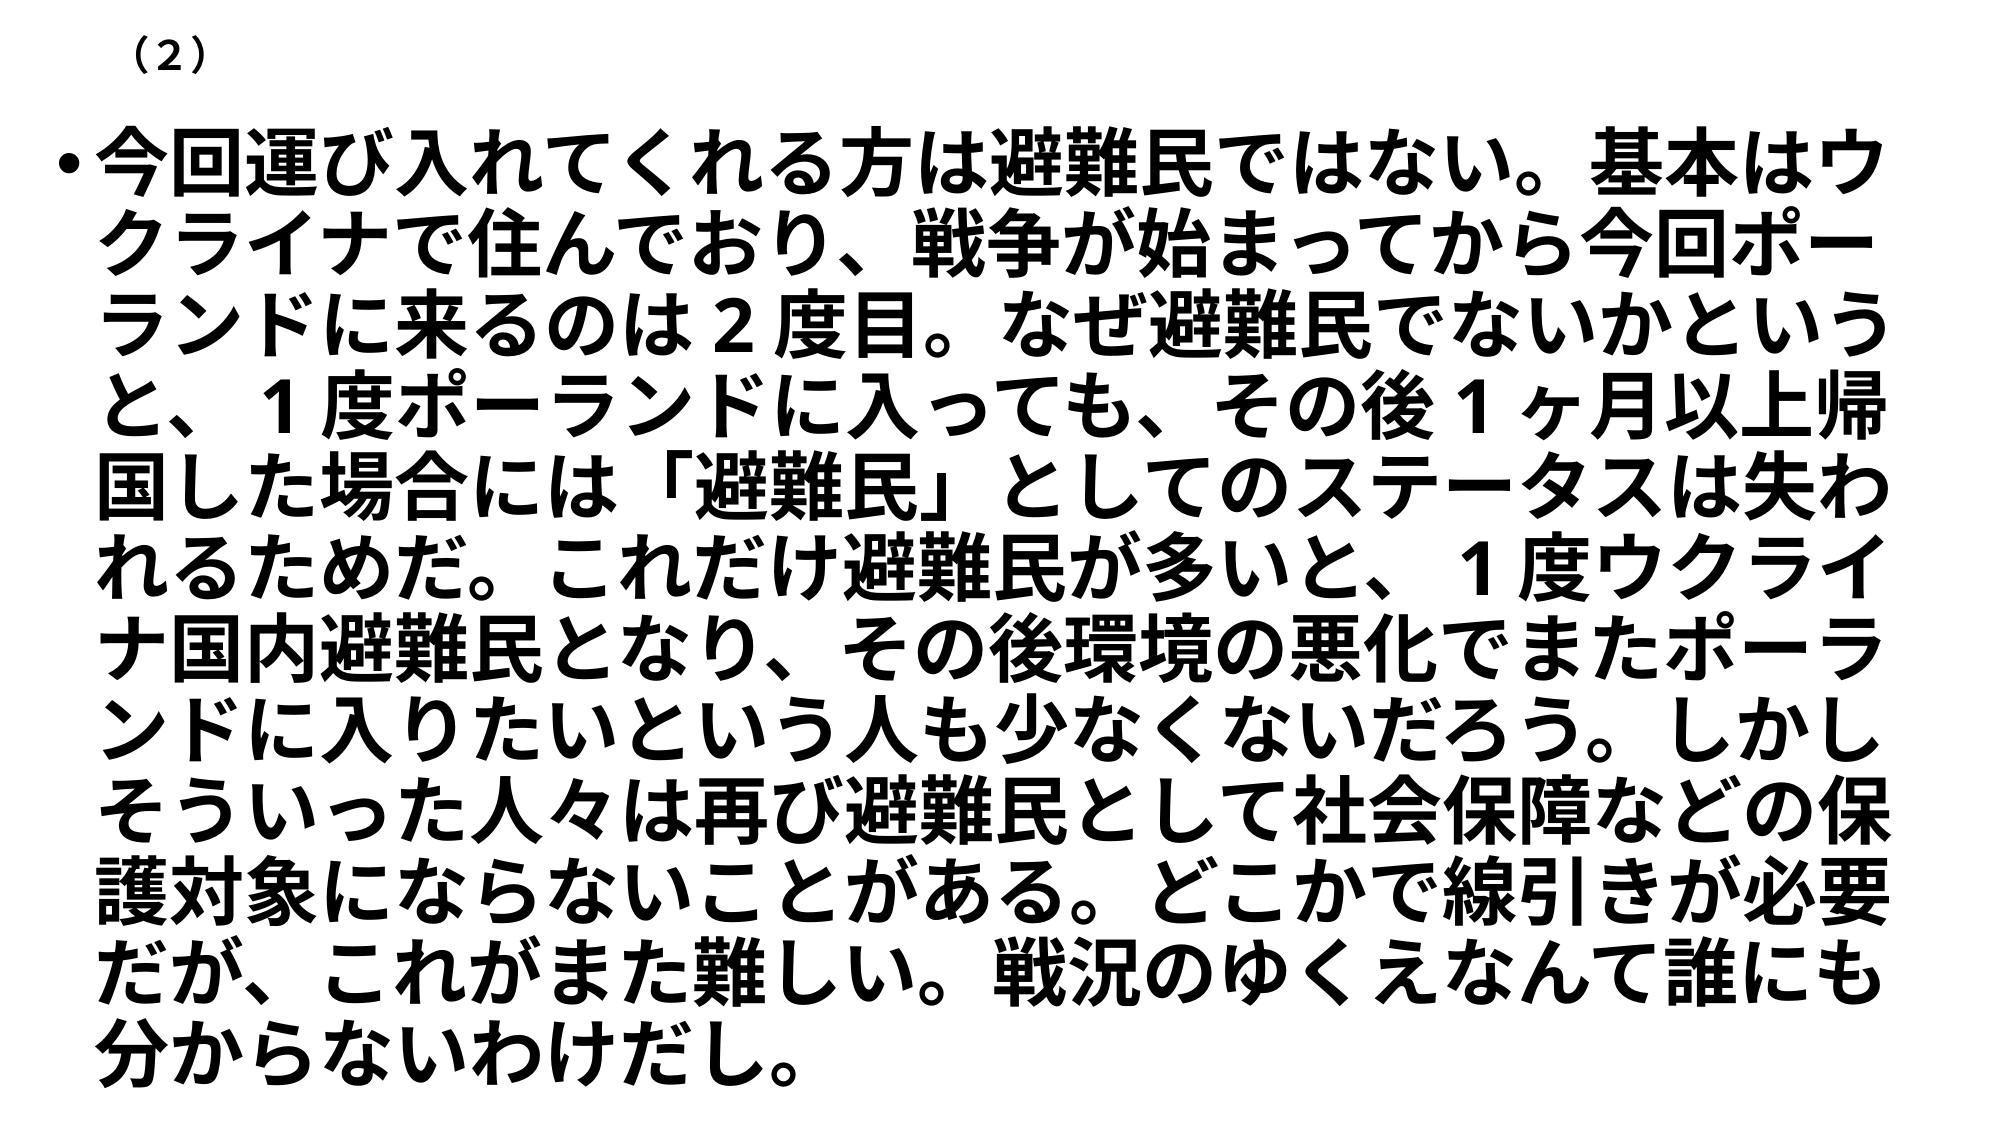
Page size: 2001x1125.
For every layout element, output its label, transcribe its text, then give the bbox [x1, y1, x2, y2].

title （２） [94, 27, 1863, 88]
list 今回運び入れてくれる方は避難民ではない。基本はウクライナで住んでおり、戦争が始まってから今回ポーランドに来るのは2度目。なぜ避難民でないかというと、1度ポーランドに入っても、その後1ヶ月以上帰国した場合には「避難民」としてのステータスは失われるためだ。これだけ避難民が多いと、1度ウクライナ国内避難民となり、その後環境の悪化でまたポーランドに入りたいという人も少なくないだろう。しかしそういった人々は再び避難民として社会保障などの保護対象にならないことがある。どこかで線引きが必要だが、これがまた難しい。戦況のゆくえなんて誰にも分からないわけだし。 [41, 118, 1954, 1096]
